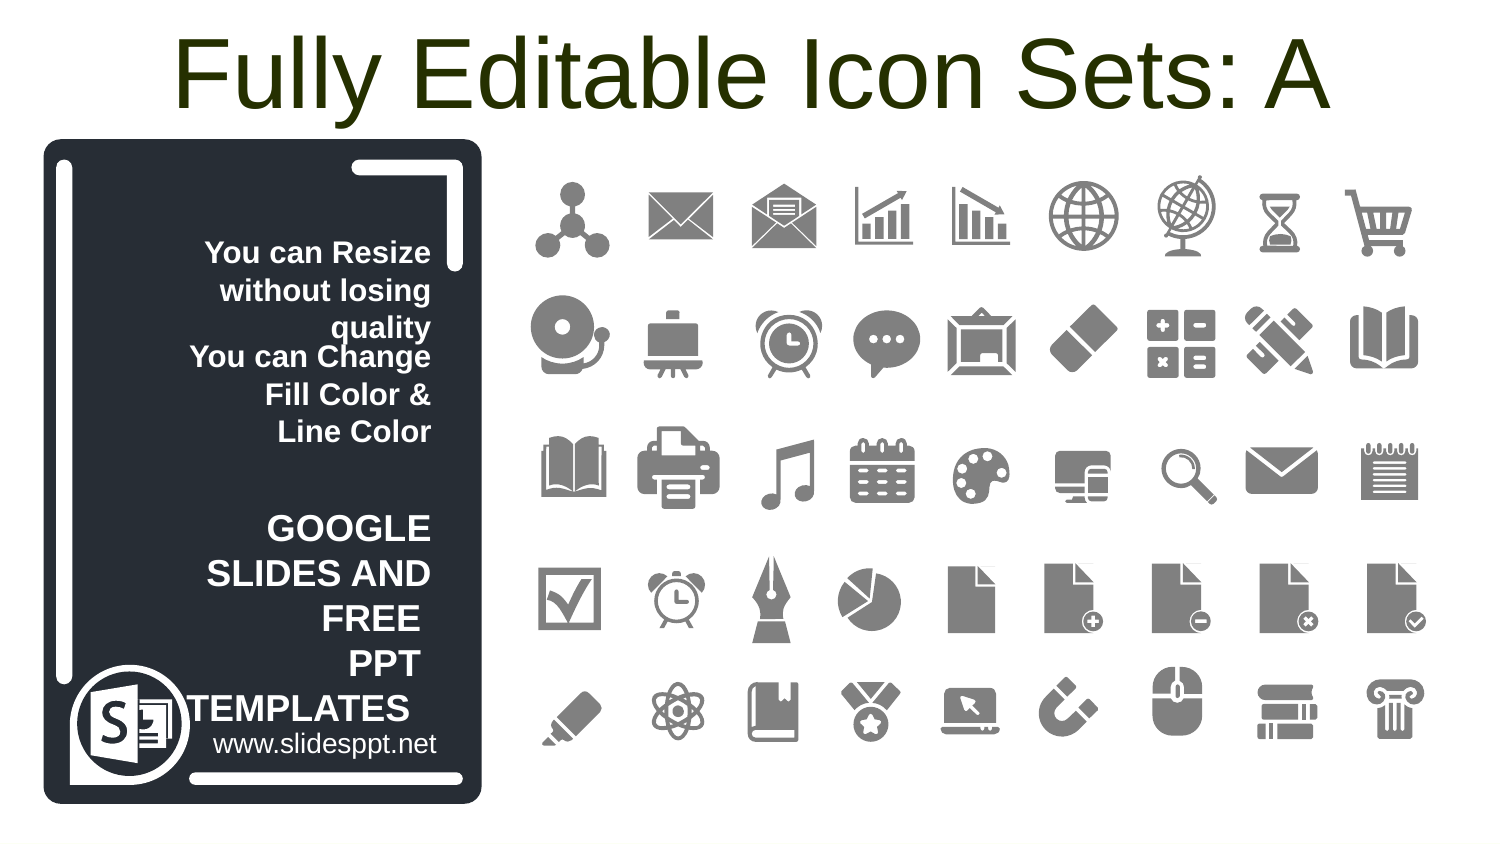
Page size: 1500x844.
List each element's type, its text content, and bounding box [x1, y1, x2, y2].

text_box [1037, 676, 1099, 737]
text_box [853, 310, 921, 379]
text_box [1365, 678, 1425, 740]
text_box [940, 687, 1001, 735]
text_box [1342, 187, 1414, 259]
text_box [645, 568, 708, 631]
text_box [1046, 178, 1121, 253]
text_box [1365, 561, 1429, 636]
text_box [747, 681, 799, 742]
text_box [1159, 446, 1220, 507]
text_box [1054, 450, 1111, 504]
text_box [541, 691, 603, 746]
text_box [853, 185, 915, 247]
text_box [530, 295, 611, 375]
text_box [1042, 561, 1106, 636]
text_box [536, 565, 603, 632]
text_box [749, 181, 819, 251]
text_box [637, 426, 720, 509]
text_box [750, 554, 793, 646]
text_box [1349, 306, 1419, 369]
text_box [1245, 447, 1319, 495]
text_box [539, 434, 609, 499]
text_box [759, 437, 817, 512]
text_box [646, 190, 716, 242]
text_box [1049, 304, 1119, 373]
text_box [643, 310, 703, 379]
text_box [950, 184, 1012, 247]
text_box [1257, 191, 1302, 255]
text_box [1152, 666, 1203, 736]
text_box [535, 181, 610, 258]
text_box [1358, 441, 1421, 502]
text_box [1257, 561, 1321, 636]
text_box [749, 310, 829, 379]
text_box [649, 681, 709, 741]
text_box [1149, 561, 1213, 636]
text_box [1146, 309, 1216, 379]
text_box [1243, 306, 1314, 375]
text_box [835, 566, 903, 634]
text_box [1155, 173, 1218, 259]
text_box [946, 564, 998, 635]
list Fully Editable Icon Sets: A [39, 15, 1464, 105]
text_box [840, 681, 901, 742]
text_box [1257, 684, 1318, 740]
text_box [950, 446, 1012, 506]
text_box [849, 437, 915, 504]
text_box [947, 306, 1016, 376]
